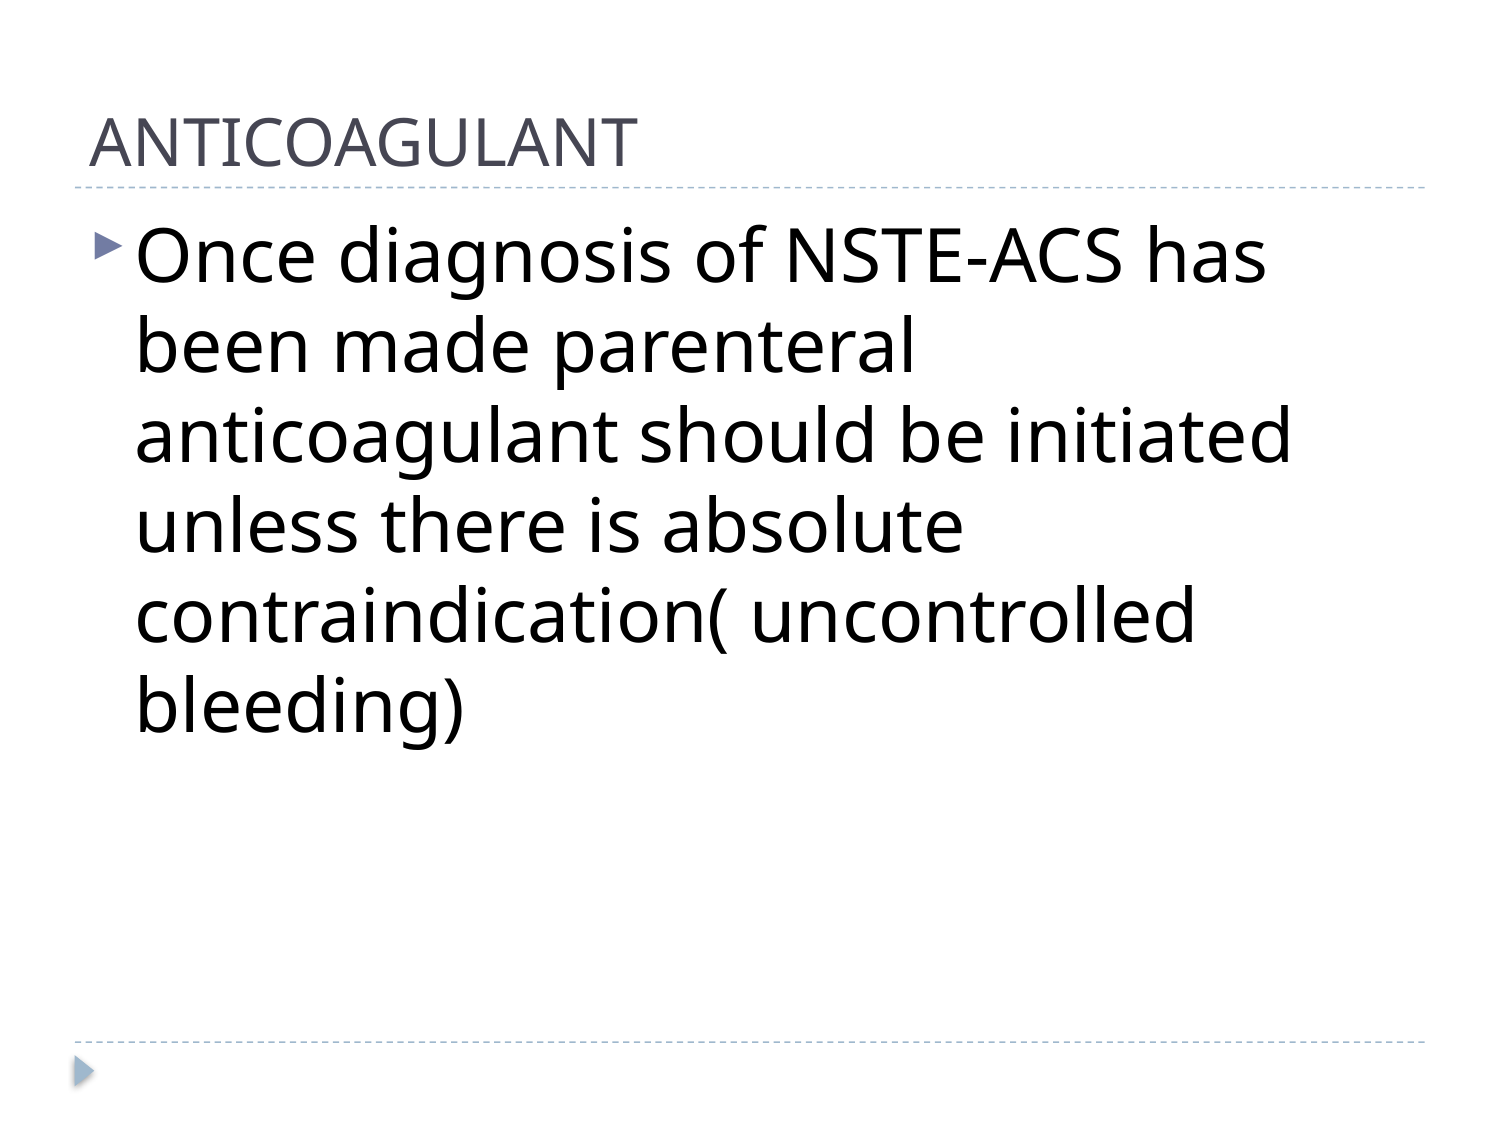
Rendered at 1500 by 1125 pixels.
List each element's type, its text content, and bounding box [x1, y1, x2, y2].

list Once diagnosis of NSTE-ACS has been made parenteral anticoagulant should be initiated unless there is absolute contraindication( uncontrolled bleeding) [75, 200, 1425, 1010]
title ANTICOAGULANT [75, 24, 1425, 188]
